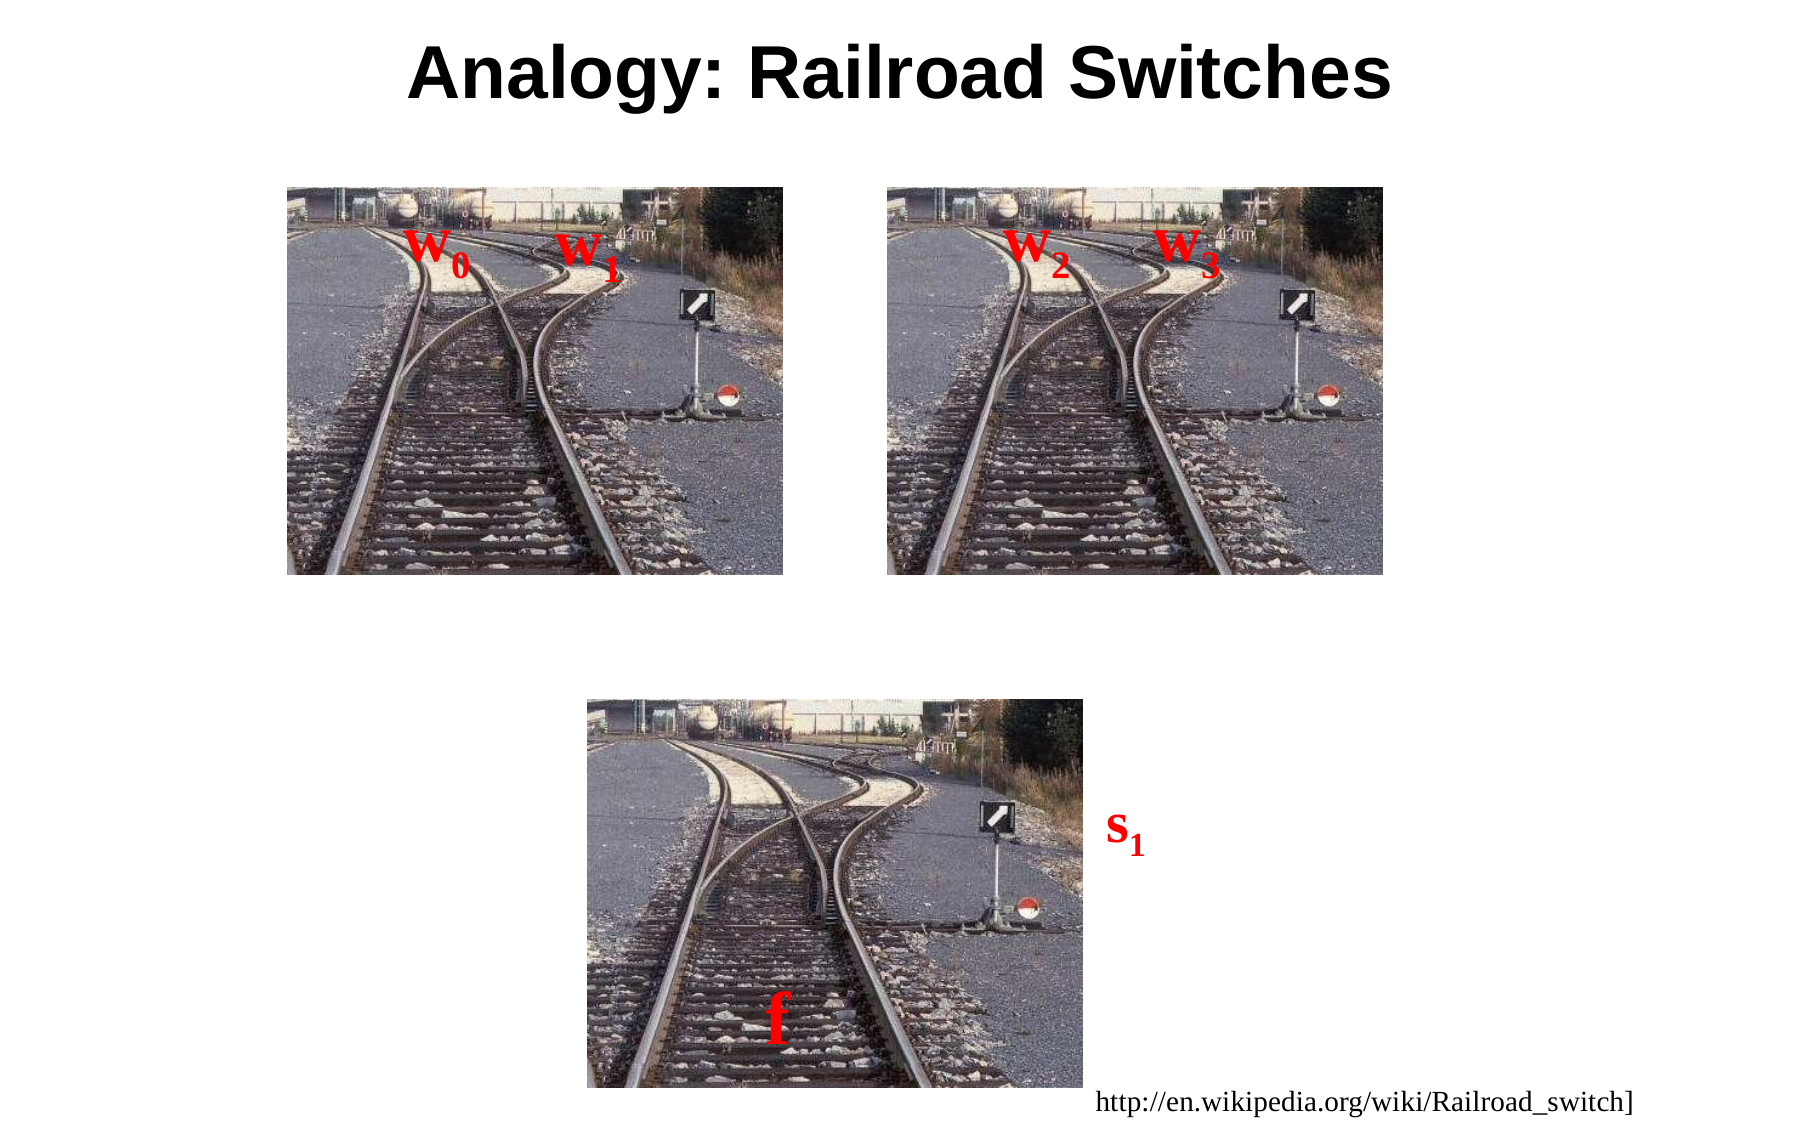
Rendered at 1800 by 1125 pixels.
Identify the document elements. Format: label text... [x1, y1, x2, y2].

text_box http://en.wikipedia.org/wiki/Railroad_switch] [1080, 1074, 1650, 1125]
picture [587, 699, 1083, 1088]
picture [887, 187, 1383, 576]
text_box s1 [1091, 776, 1161, 871]
picture [287, 187, 783, 576]
title Analogy: Railroad Switches [150, 12, 1650, 125]
